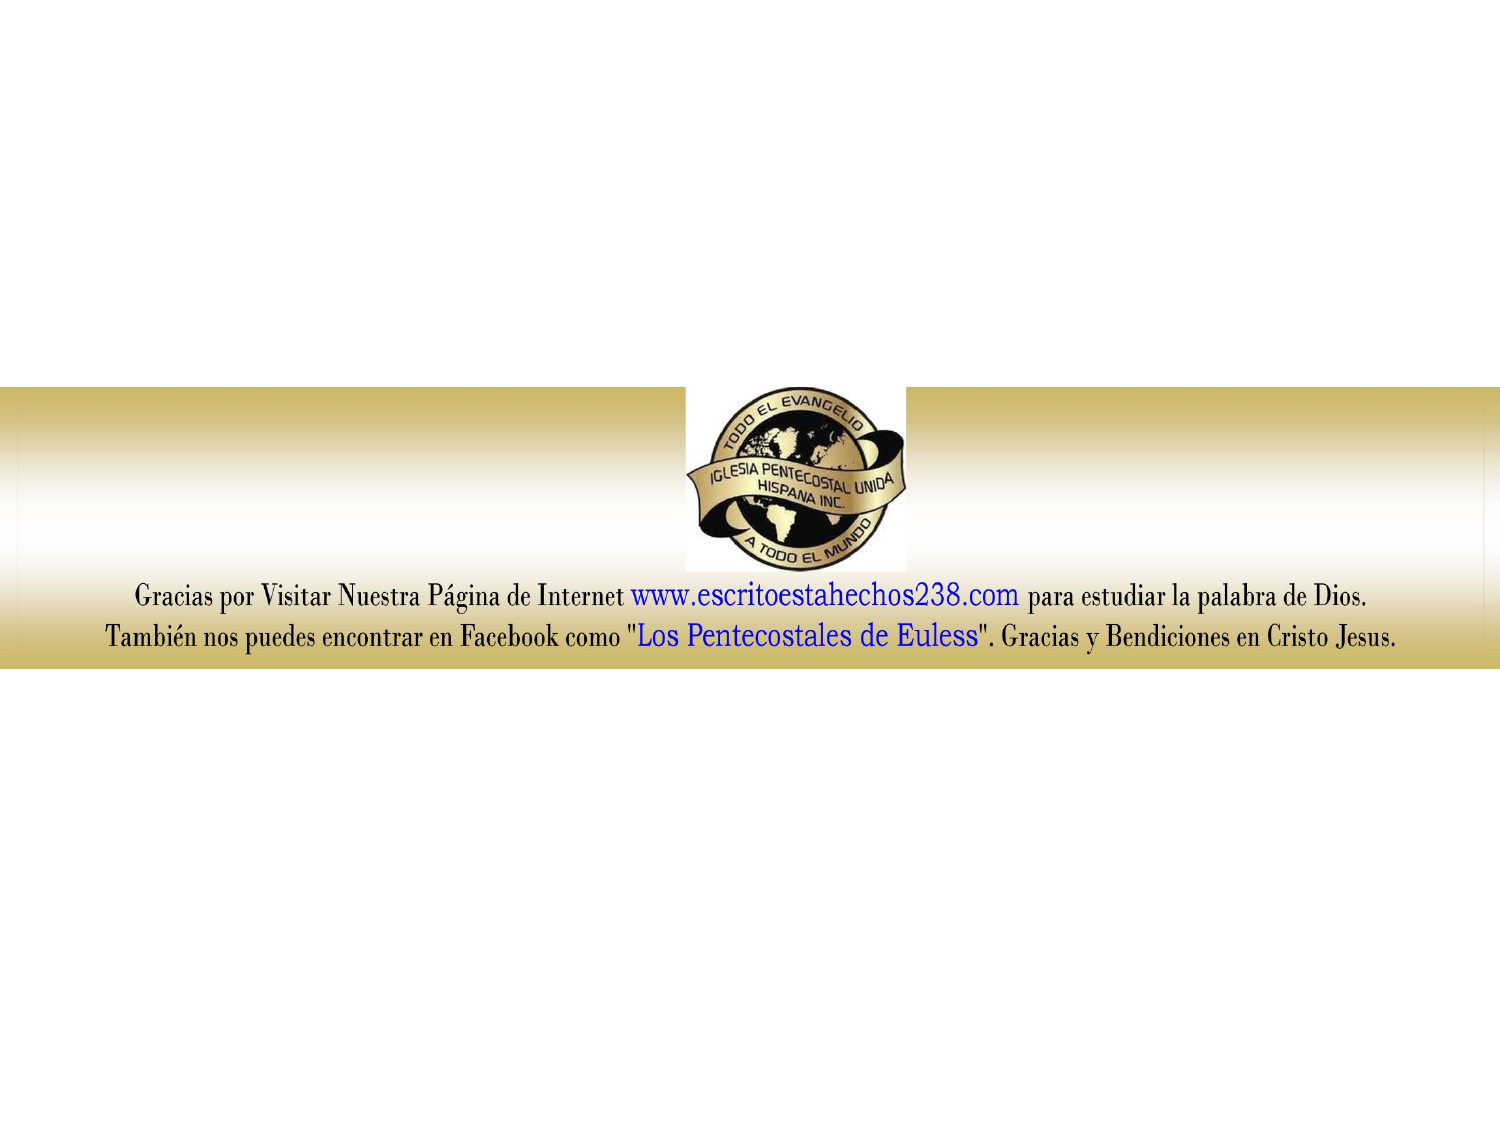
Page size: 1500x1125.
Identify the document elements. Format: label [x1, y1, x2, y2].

picture [0, 387, 1500, 670]
